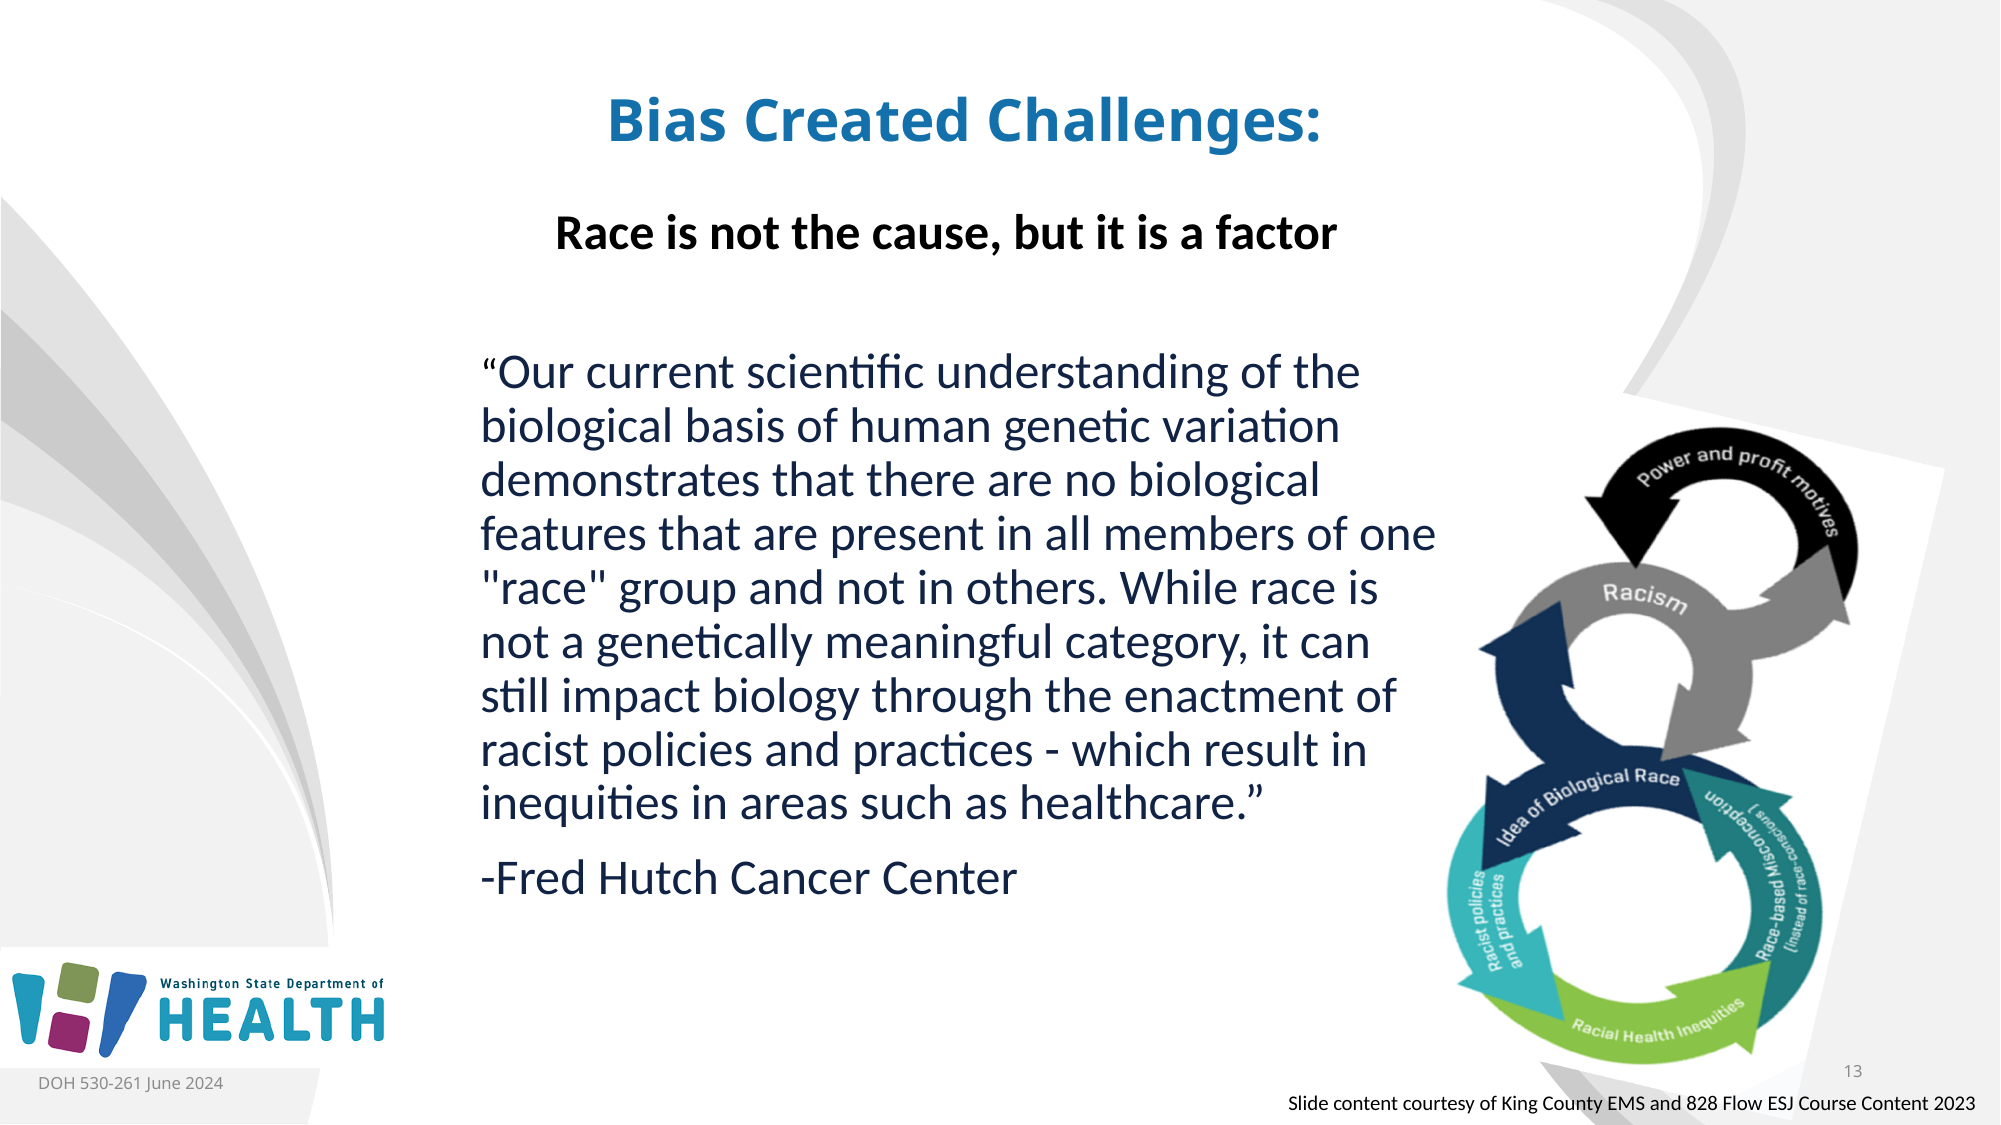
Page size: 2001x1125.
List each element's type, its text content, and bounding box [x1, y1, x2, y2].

picture [0, 947, 396, 1068]
title Bias Created Challenges: [606, 83, 1394, 188]
picture [1382, 373, 1944, 1080]
text_box Race is not the cause, but it is a factor “Our current scientific understanding of the biological basis of human genetic variation demonstrates that there are no biological features that are present in all members of one "race" group and not in others. While race is not a genetically meaningful category, it can still impact biology through the enactment of racist policies and practices - which result in inequities in areas such as healthcare.” -Fred Hutch Cancer Center [465, 188, 1465, 913]
slide_number 13 [1412, 1062, 1863, 1083]
text_box Slide content courtesy of King County EMS and 828 Flow ESJ Course Content 2023 [1273, 1082, 2000, 1125]
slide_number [38, 1062, 588, 1103]
